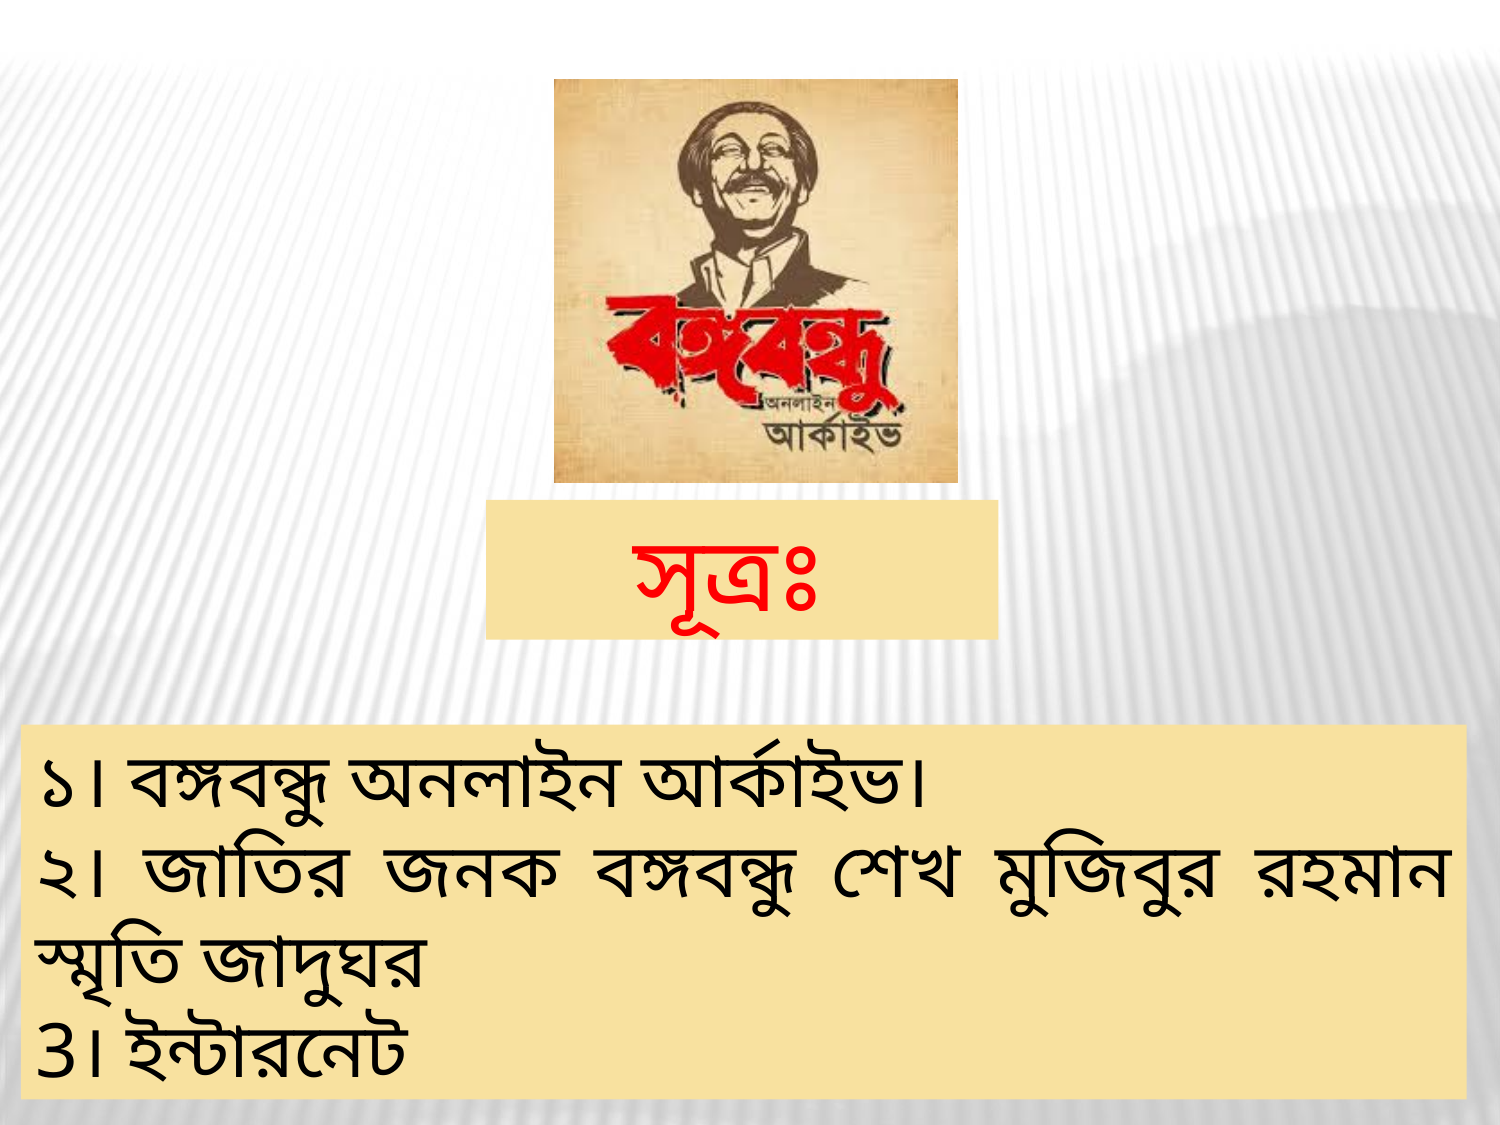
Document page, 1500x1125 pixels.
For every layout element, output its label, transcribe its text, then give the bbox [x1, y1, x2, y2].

text_box সূত্রঃ [486, 499, 999, 640]
picture [554, 79, 958, 483]
text_box ১। বঙ্গবন্ধু অনলাইন আর্কাইভ। ২। জাতির জনক বঙ্গবন্ধু শেখ মুজিবুর রহমান স্মৃতি জাদুঘর 3। ইন্টারনেট [20, 724, 1467, 1100]
